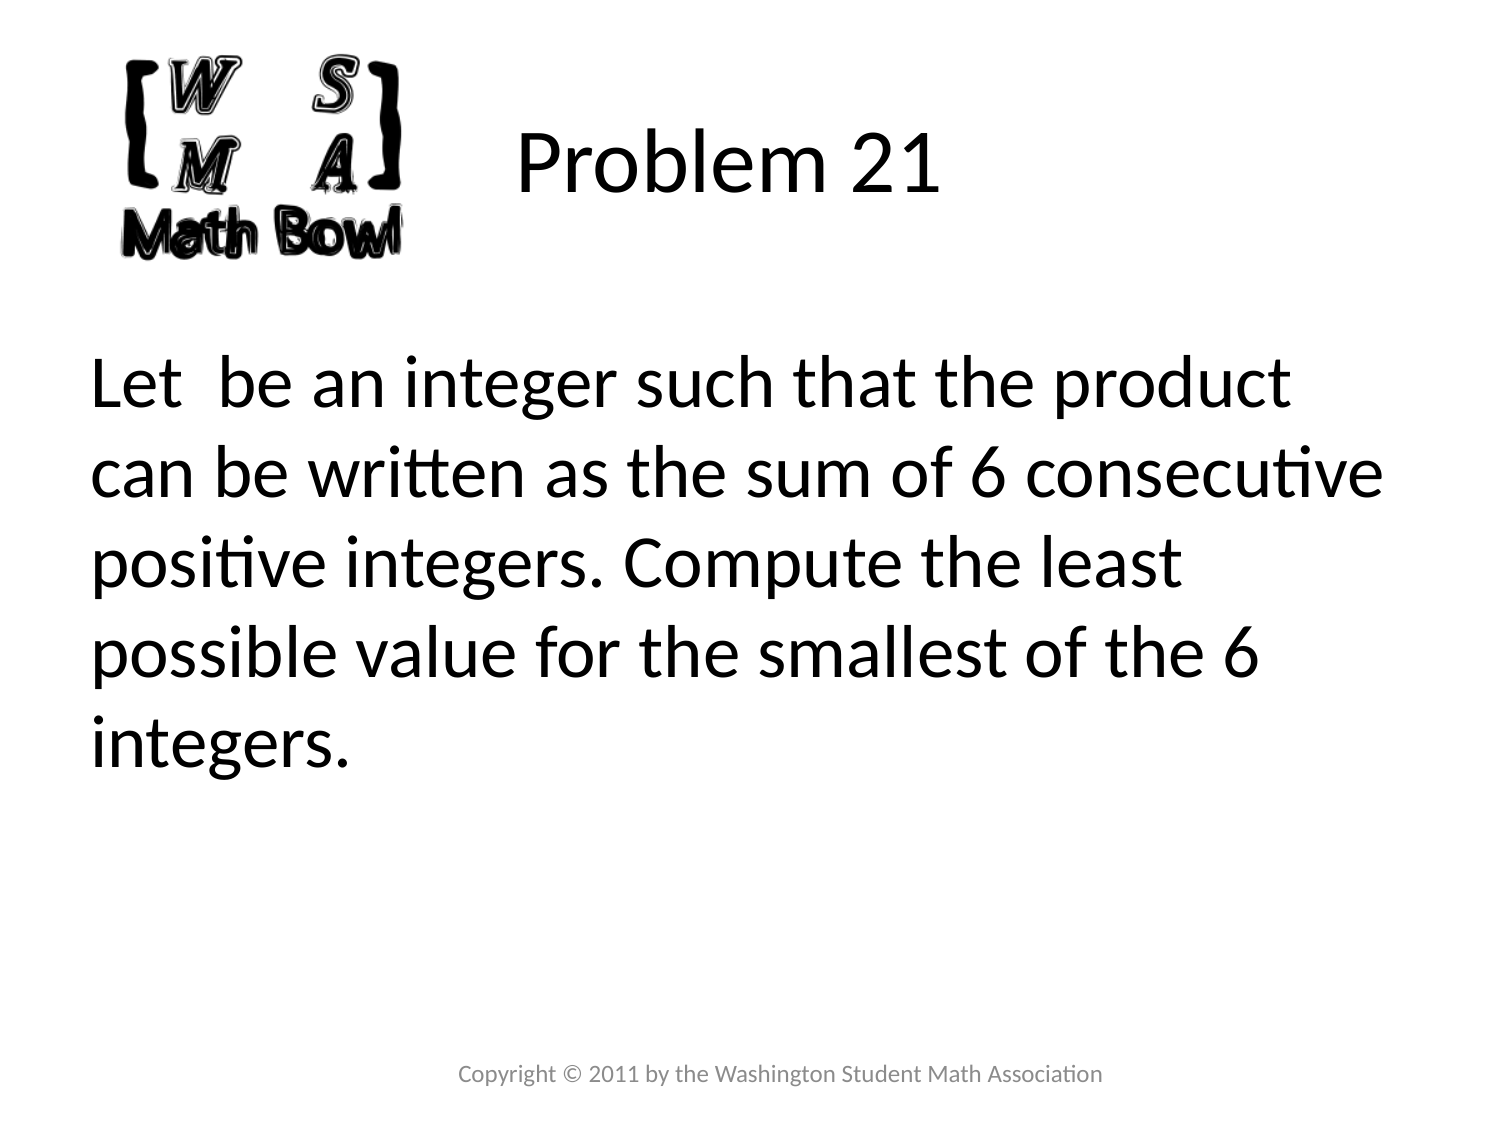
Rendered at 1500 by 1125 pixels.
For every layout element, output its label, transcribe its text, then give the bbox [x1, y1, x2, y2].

footer Copyright © 2011 by the Washington Student Math Association [87, 1042, 1475, 1103]
title Problem 21 [500, 62, 1425, 250]
picture [75, 24, 450, 275]
